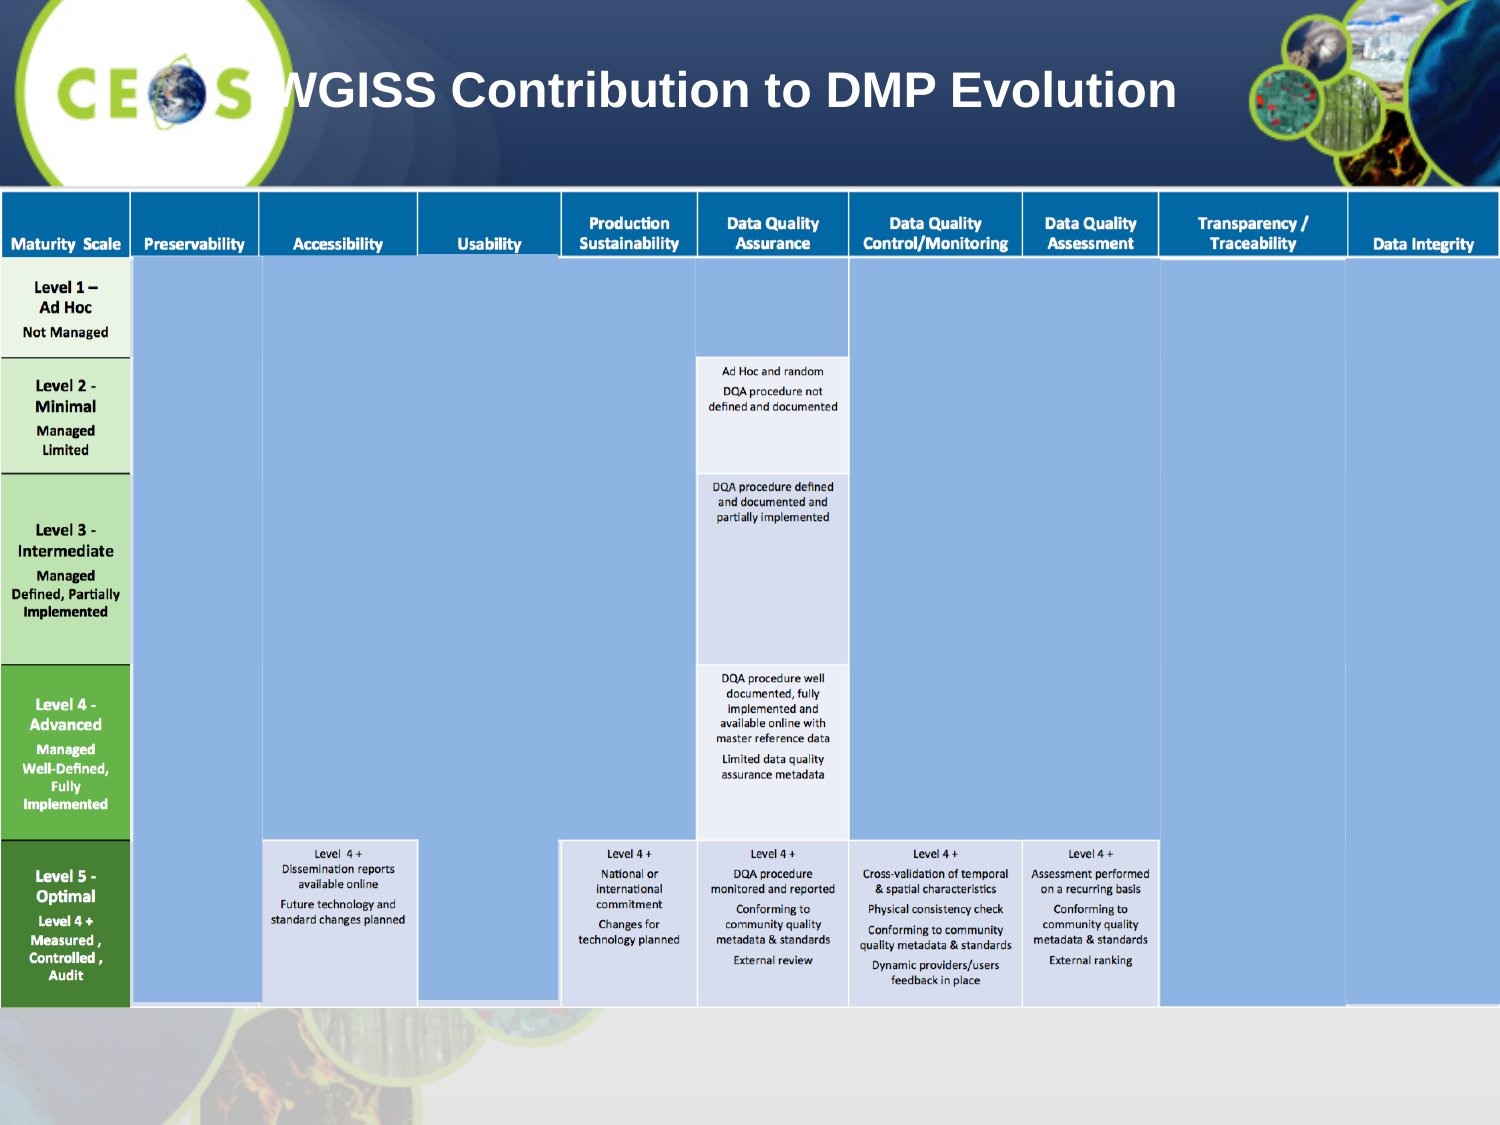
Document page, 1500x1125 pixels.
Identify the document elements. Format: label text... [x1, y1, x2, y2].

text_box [133, 253, 1500, 1007]
title WGISS Contribution to DMP Evolution [1, 50, 1447, 161]
picture [0, 0, 1500, 1125]
